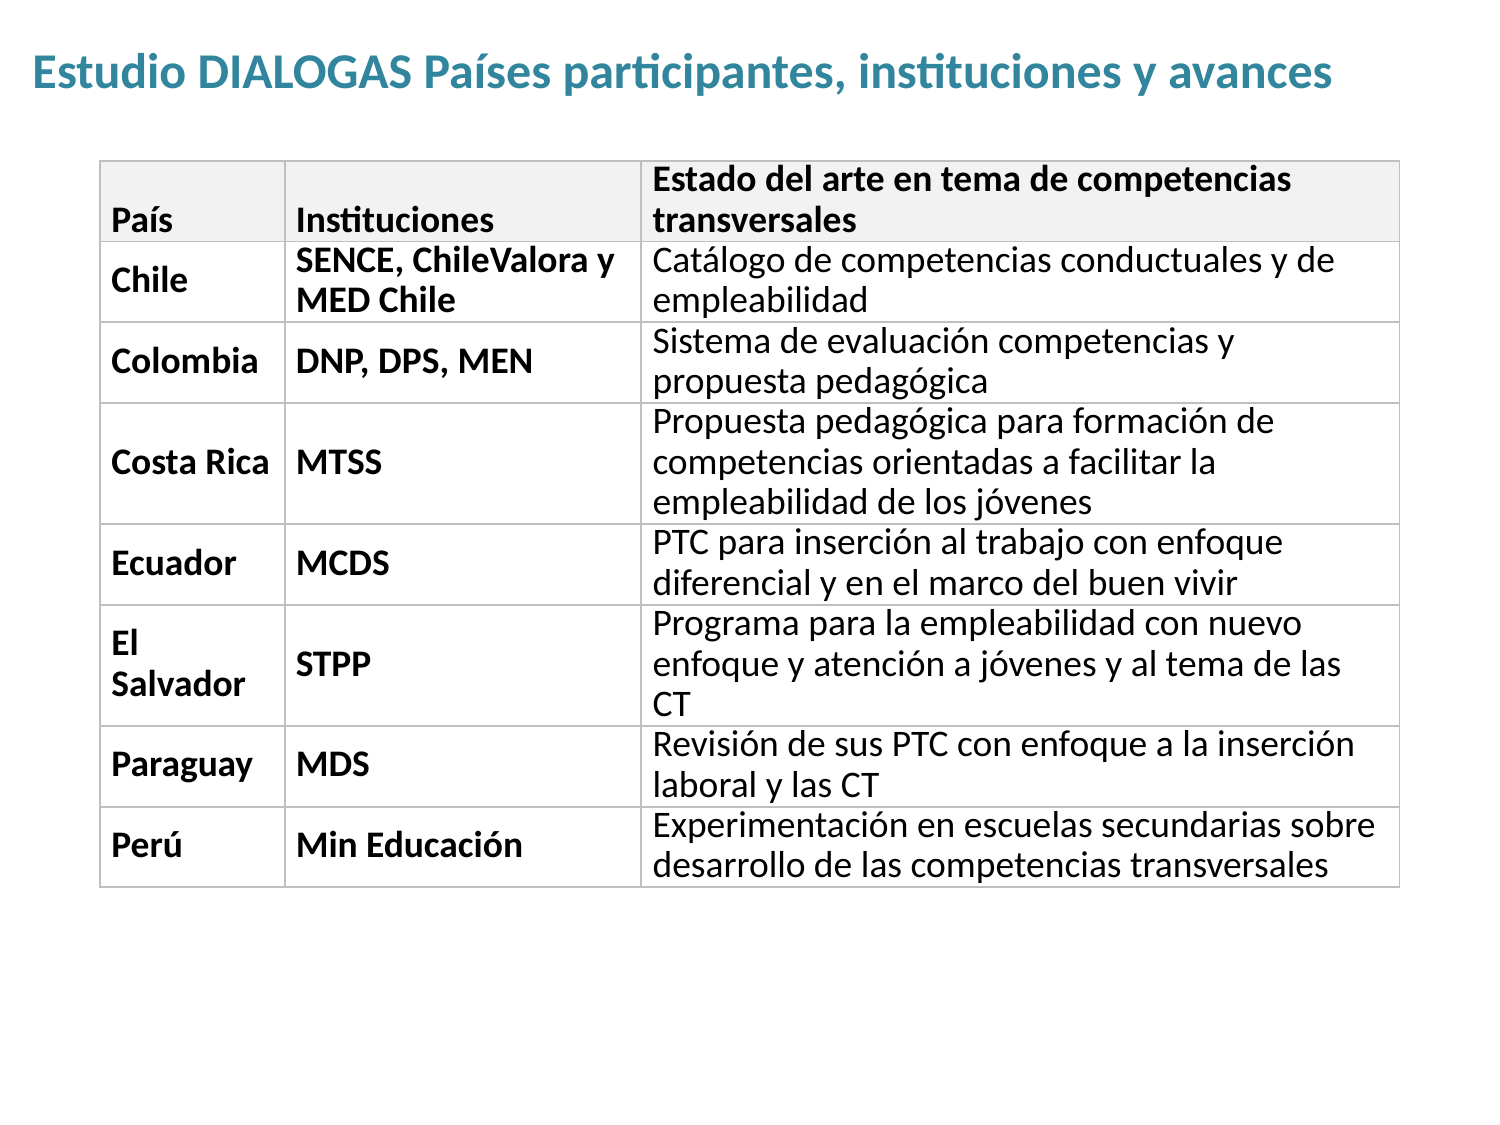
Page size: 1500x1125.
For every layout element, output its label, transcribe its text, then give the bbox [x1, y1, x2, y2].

table_header Instituciones [286, 162, 640, 241]
table_cell Paraguay [101, 727, 284, 806]
table_cell STPP [286, 606, 640, 725]
table_cell MTSS [286, 404, 640, 523]
table_cell El Salvador [101, 606, 284, 725]
table_cell Chile [101, 242, 284, 321]
table_cell Programa para la empleabilidad con nuevo enfoque y atención a jóvenes y al tema de las CT [642, 606, 1399, 725]
text_box Estudio DIALOGAS Países participantes, instituciones y avances [17, 30, 1483, 161]
table_cell Revisión de sus PTC con enfoque a la inserción laboral y las CT [642, 727, 1399, 806]
table_cell MDS [286, 727, 640, 806]
table_cell Propuesta pedagógica para formación de competencias orientadas a facilitar la empleabilidad de los jóvenes [642, 404, 1399, 523]
table_cell Ecuador [101, 525, 284, 604]
table_cell Perú [101, 808, 284, 886]
table_cell DNP, DPS, MEN [286, 323, 640, 402]
table_cell Colombia [101, 323, 284, 402]
table_cell Sistema de evaluación competencias y propuesta pedagógica [642, 323, 1399, 402]
table_cell MCDS [286, 525, 640, 604]
table_cell SENCE, ChileValora y MED Chile [286, 242, 640, 321]
table_header Estado del arte en tema de competencias transversales [642, 162, 1399, 241]
table_cell PTC para inserción al trabajo con enfoque diferencial y en el marco del buen vivir [642, 525, 1399, 604]
table_cell Experimentación en escuelas secundarias sobre desarrollo de las competencias transversales [642, 808, 1399, 886]
table_cell Costa Rica [101, 404, 284, 523]
table_cell Min Educación [286, 808, 640, 886]
table_cell Catálogo de competencias conductuales y de empleabilidad [642, 242, 1399, 321]
table_header País [101, 162, 284, 241]
